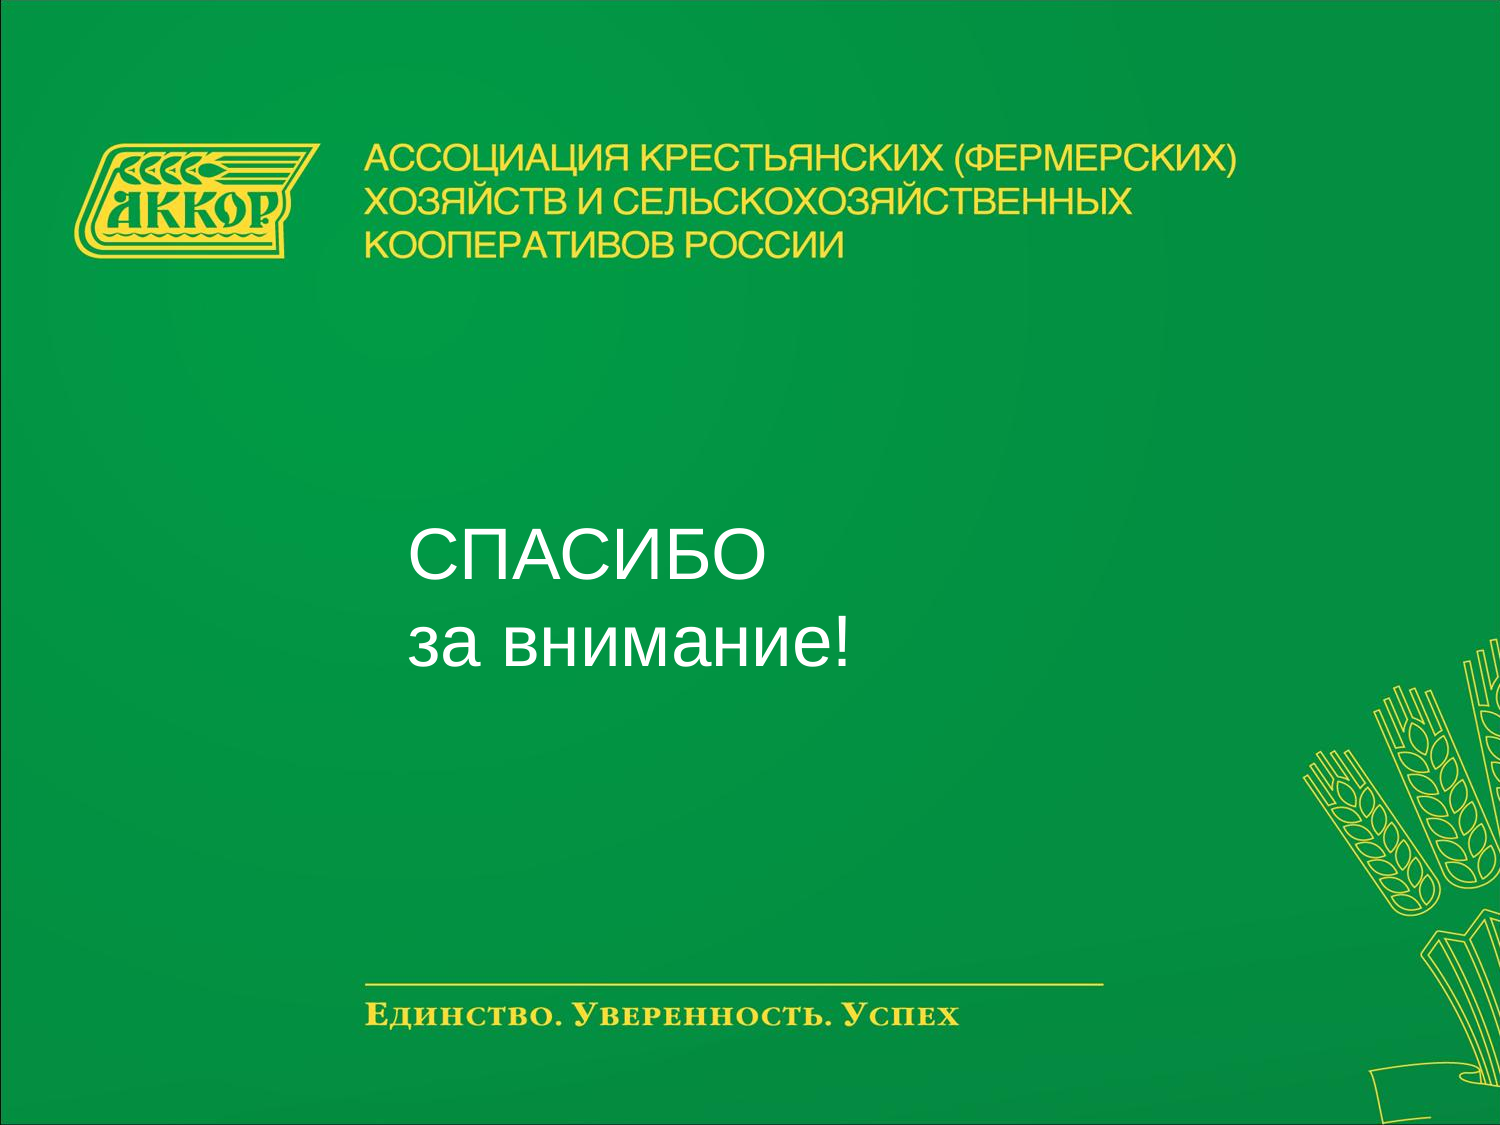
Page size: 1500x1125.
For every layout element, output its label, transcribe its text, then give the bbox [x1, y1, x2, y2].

text_box СПАСИБО за внимание! [393, 499, 1356, 689]
picture [0, 0, 1500, 1125]
